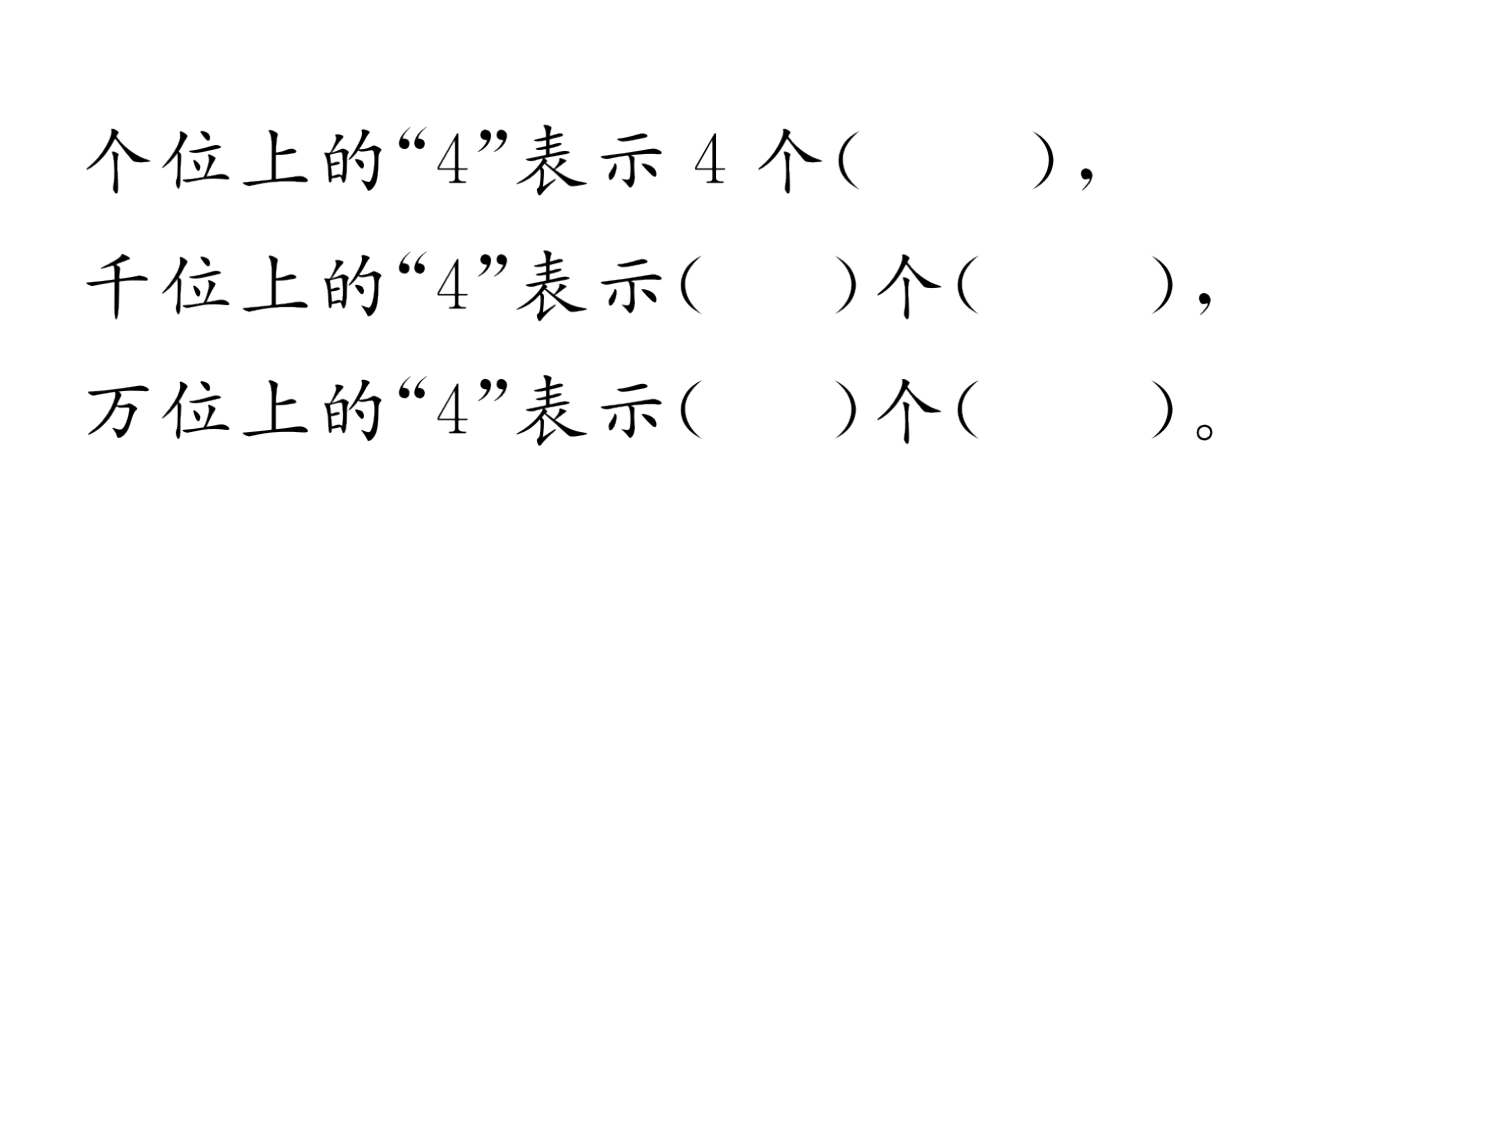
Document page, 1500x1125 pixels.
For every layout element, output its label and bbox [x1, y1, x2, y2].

picture [81, 101, 1499, 476]
